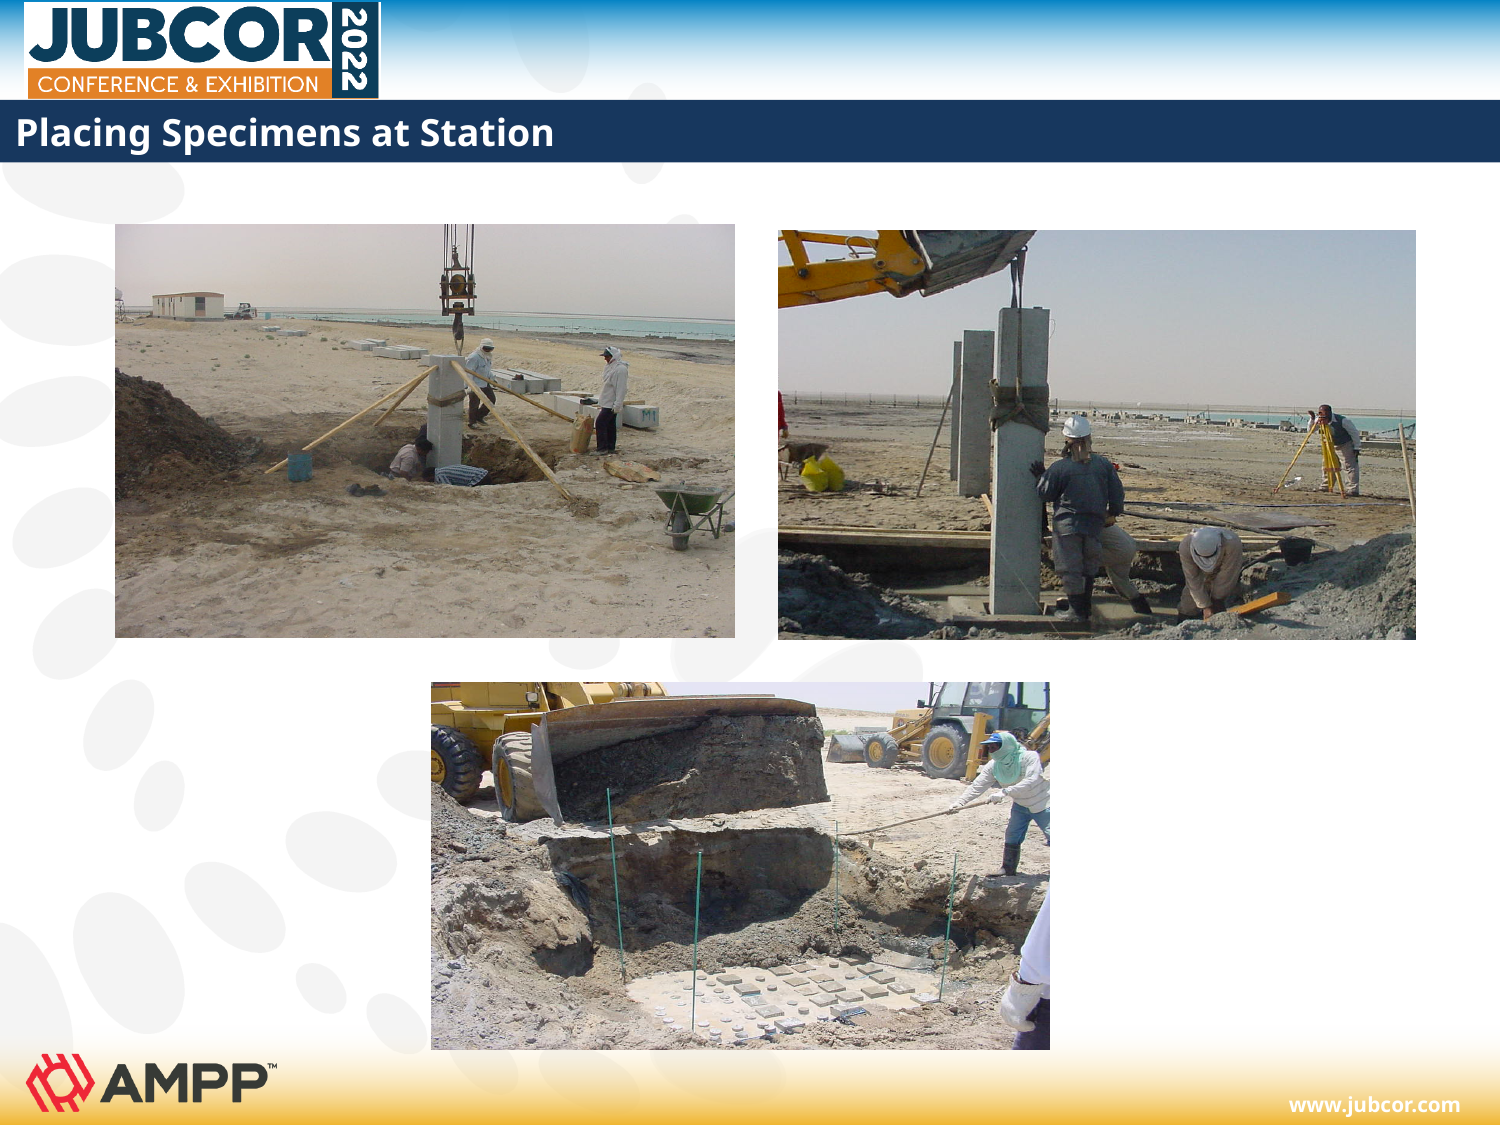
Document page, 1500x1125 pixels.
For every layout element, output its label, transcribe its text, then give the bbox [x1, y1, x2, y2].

picture [24, 1052, 278, 1113]
picture [115, 224, 735, 639]
title Placing Specimens at Station [0, 99, 1500, 163]
picture [24, 3, 381, 99]
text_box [431, 682, 1051, 1051]
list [777, 230, 1416, 641]
